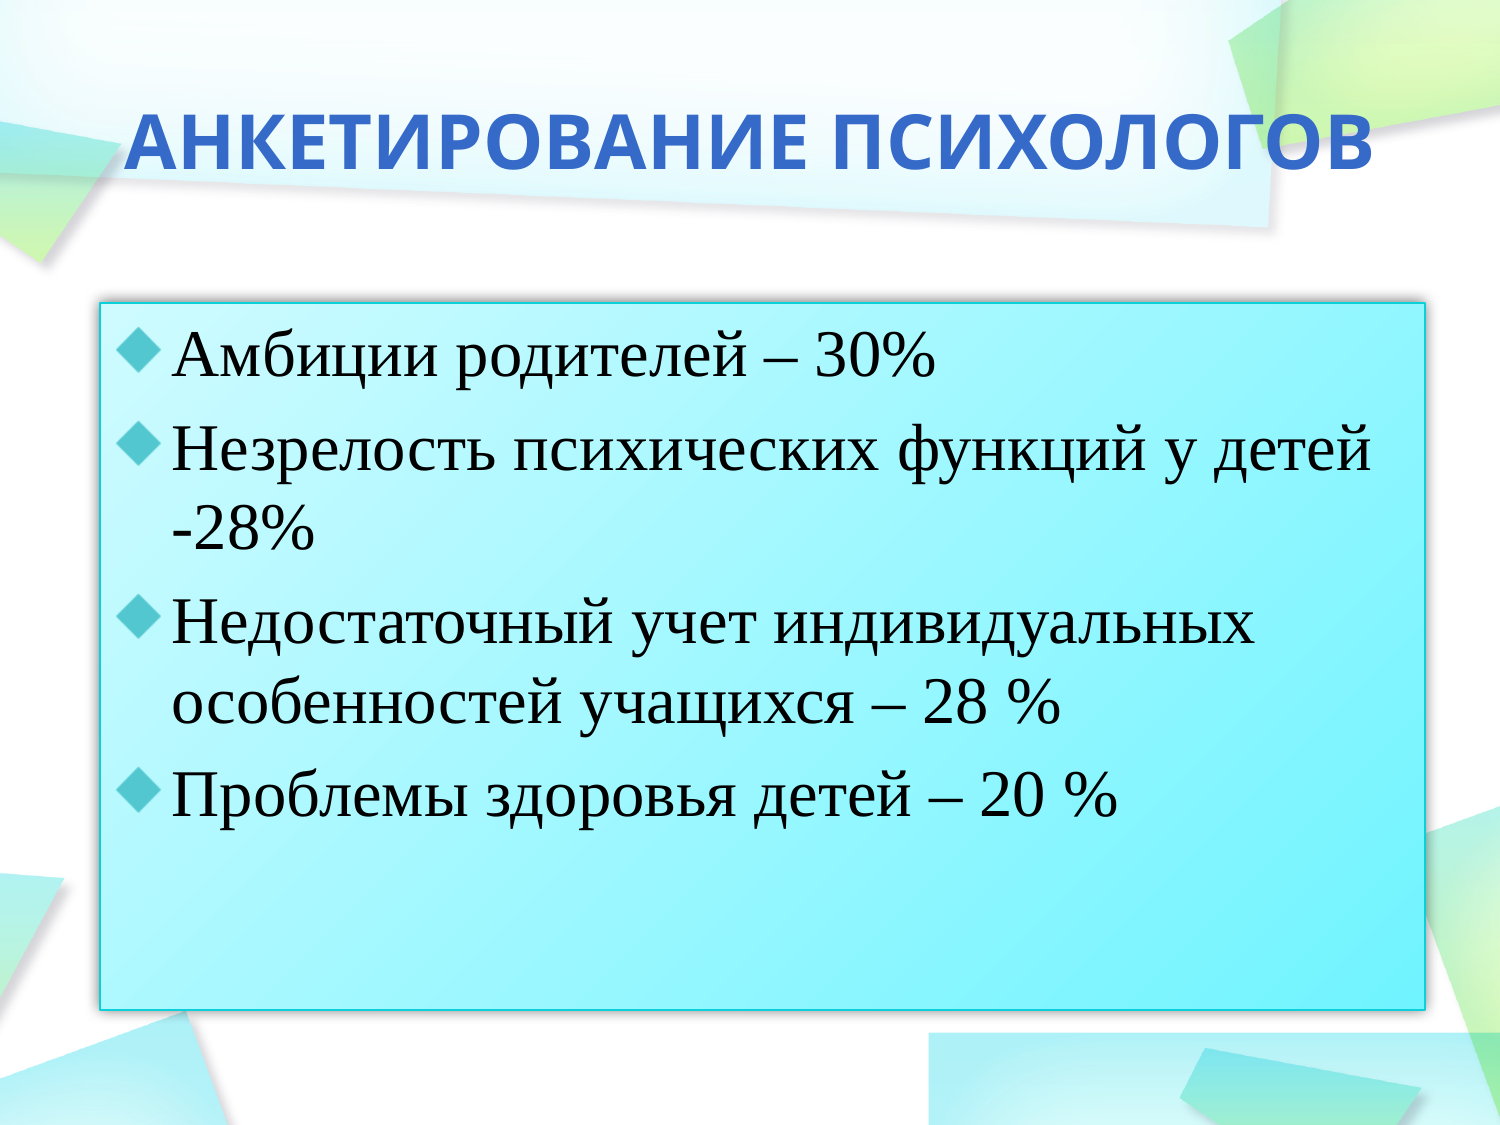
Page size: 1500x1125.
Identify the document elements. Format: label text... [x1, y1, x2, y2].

picture [0, 0, 1500, 1125]
title Анкетирование психологов [75, 45, 1425, 233]
list Амбиции родителей – 30% Незрелость психических функций у детей -28% Недостаточный учет индивидуальных особенностей учащихся – 28 % Проблемы здоровья детей – 20 % [99, 302, 1426, 1011]
